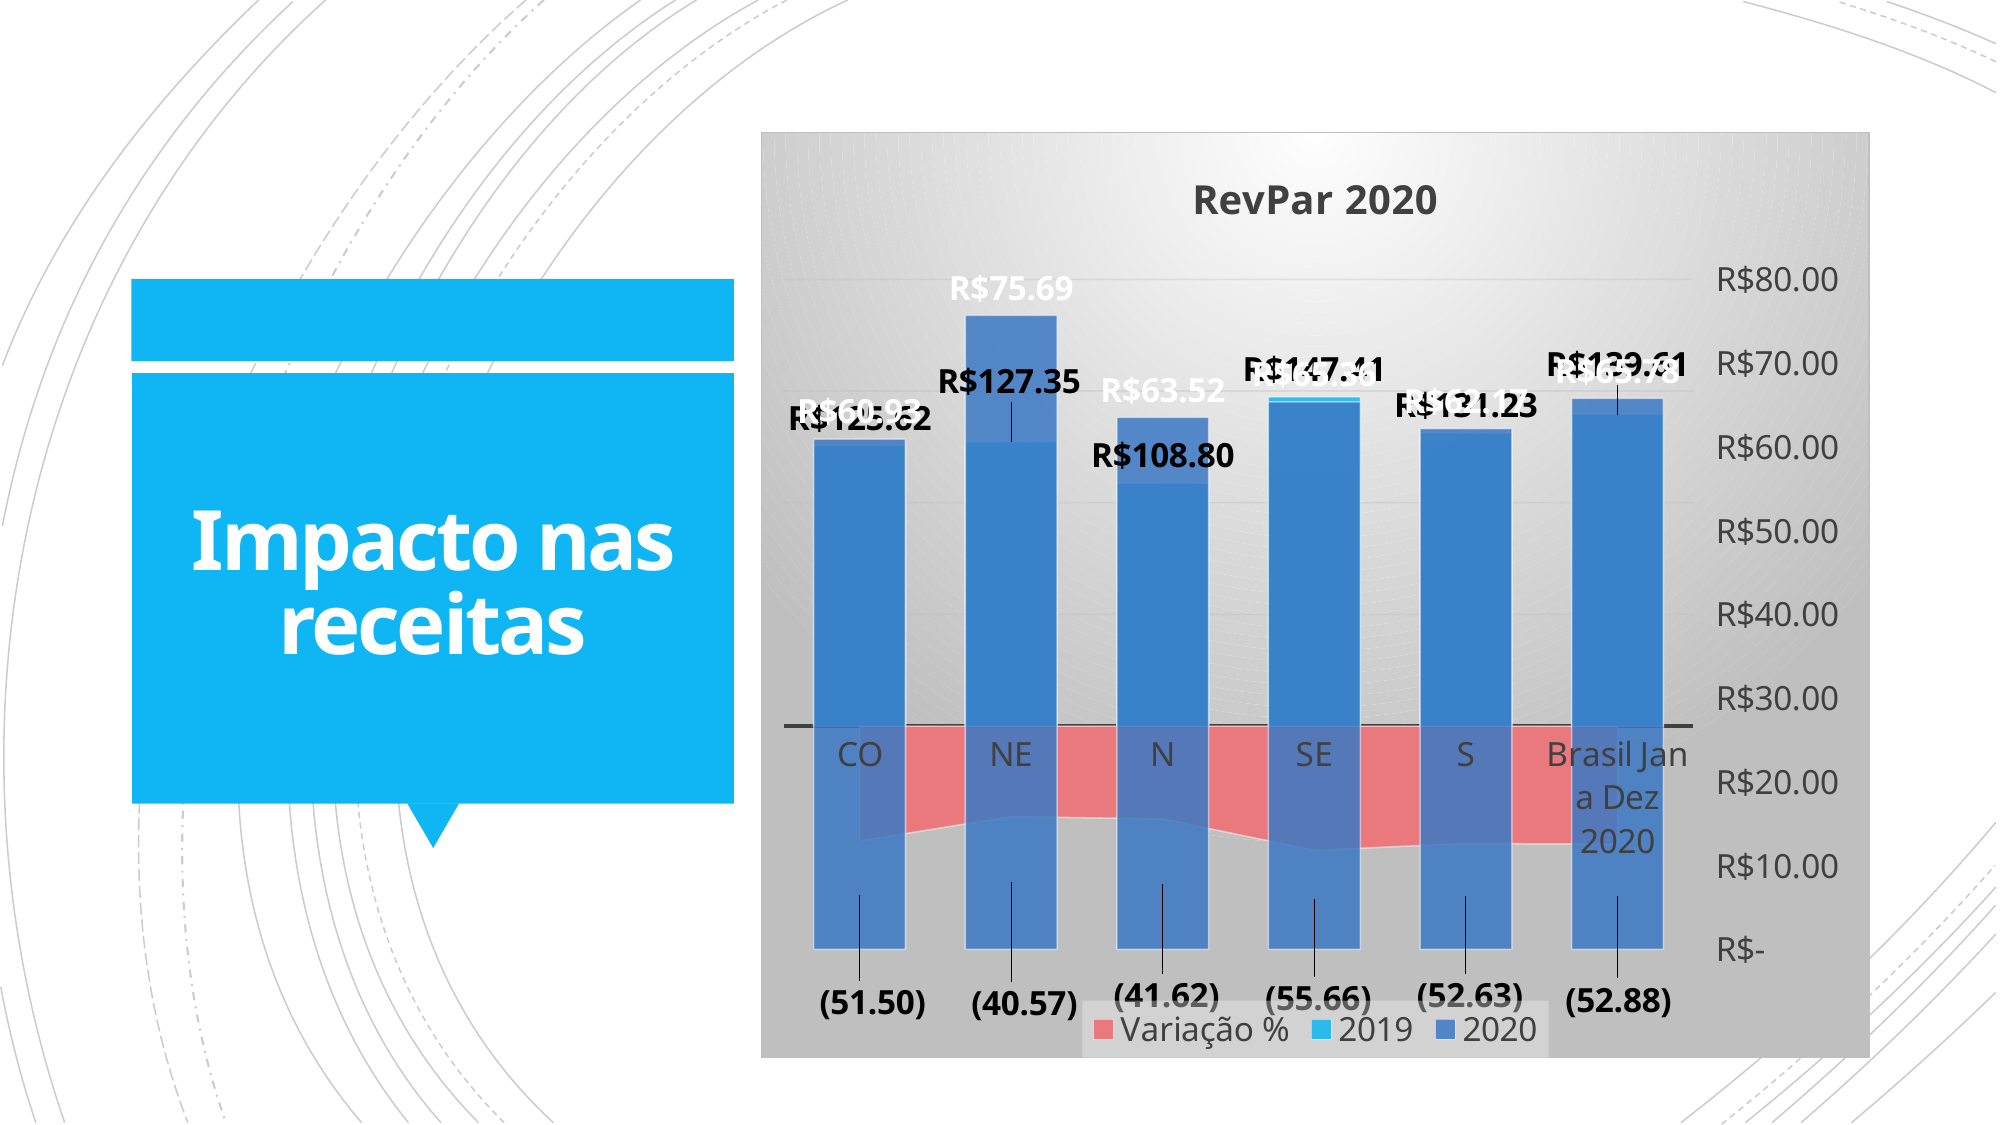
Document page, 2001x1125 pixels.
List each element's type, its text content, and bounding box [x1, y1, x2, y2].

chart [760, 131, 1871, 1059]
title Impacto nas receitas [145, 385, 720, 789]
